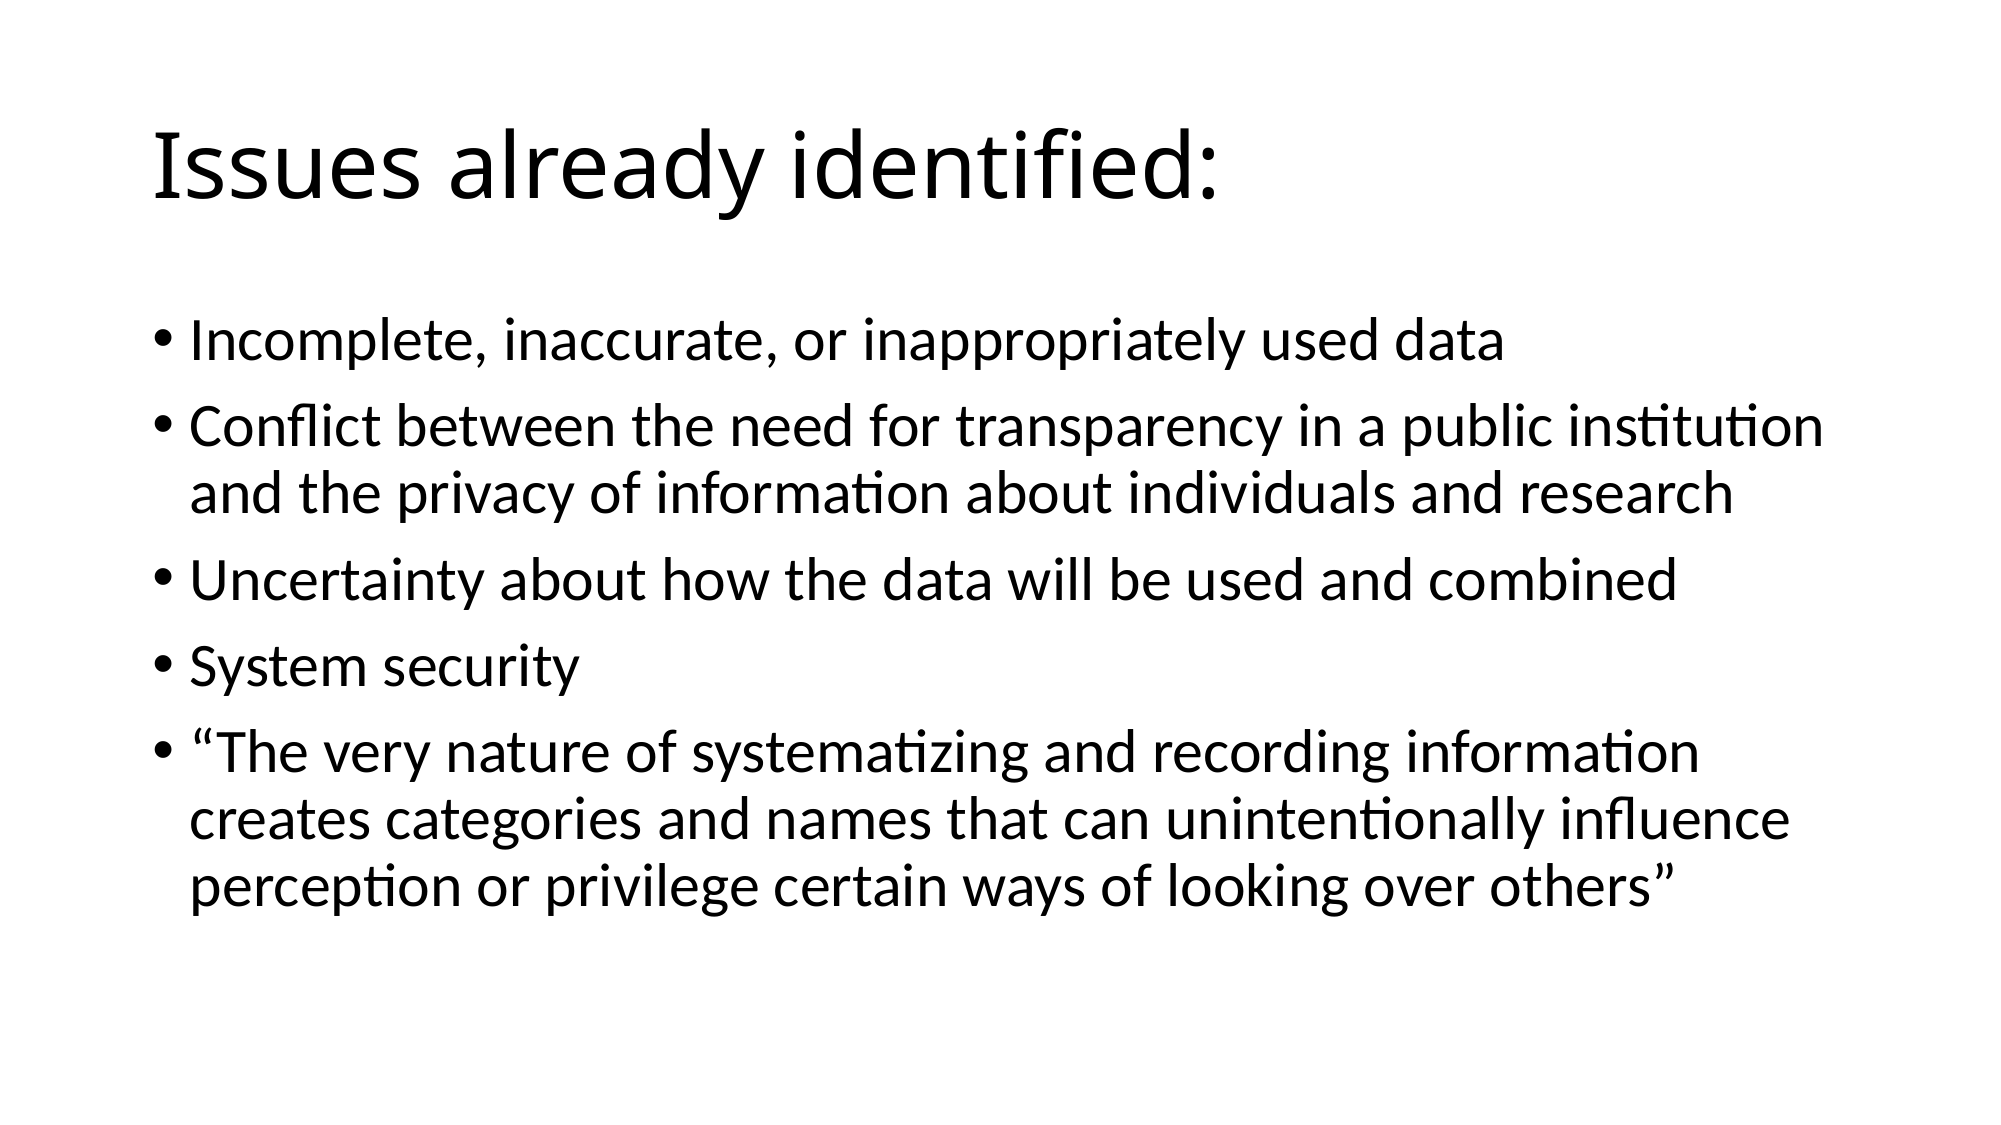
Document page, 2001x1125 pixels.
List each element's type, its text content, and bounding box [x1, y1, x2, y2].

list Incomplete, inaccurate, or inappropriately used data Conflict between the need for transparency in a public institution and the privacy of information about individuals and research Uncertainty about how the data will be used and combined System security “The very nature of systematizing and recording information creates categories and names that can unintentionally influence perception or privilege certain ways of looking over others” [137, 299, 1863, 1014]
title Issues already identified: [137, 59, 1863, 278]
